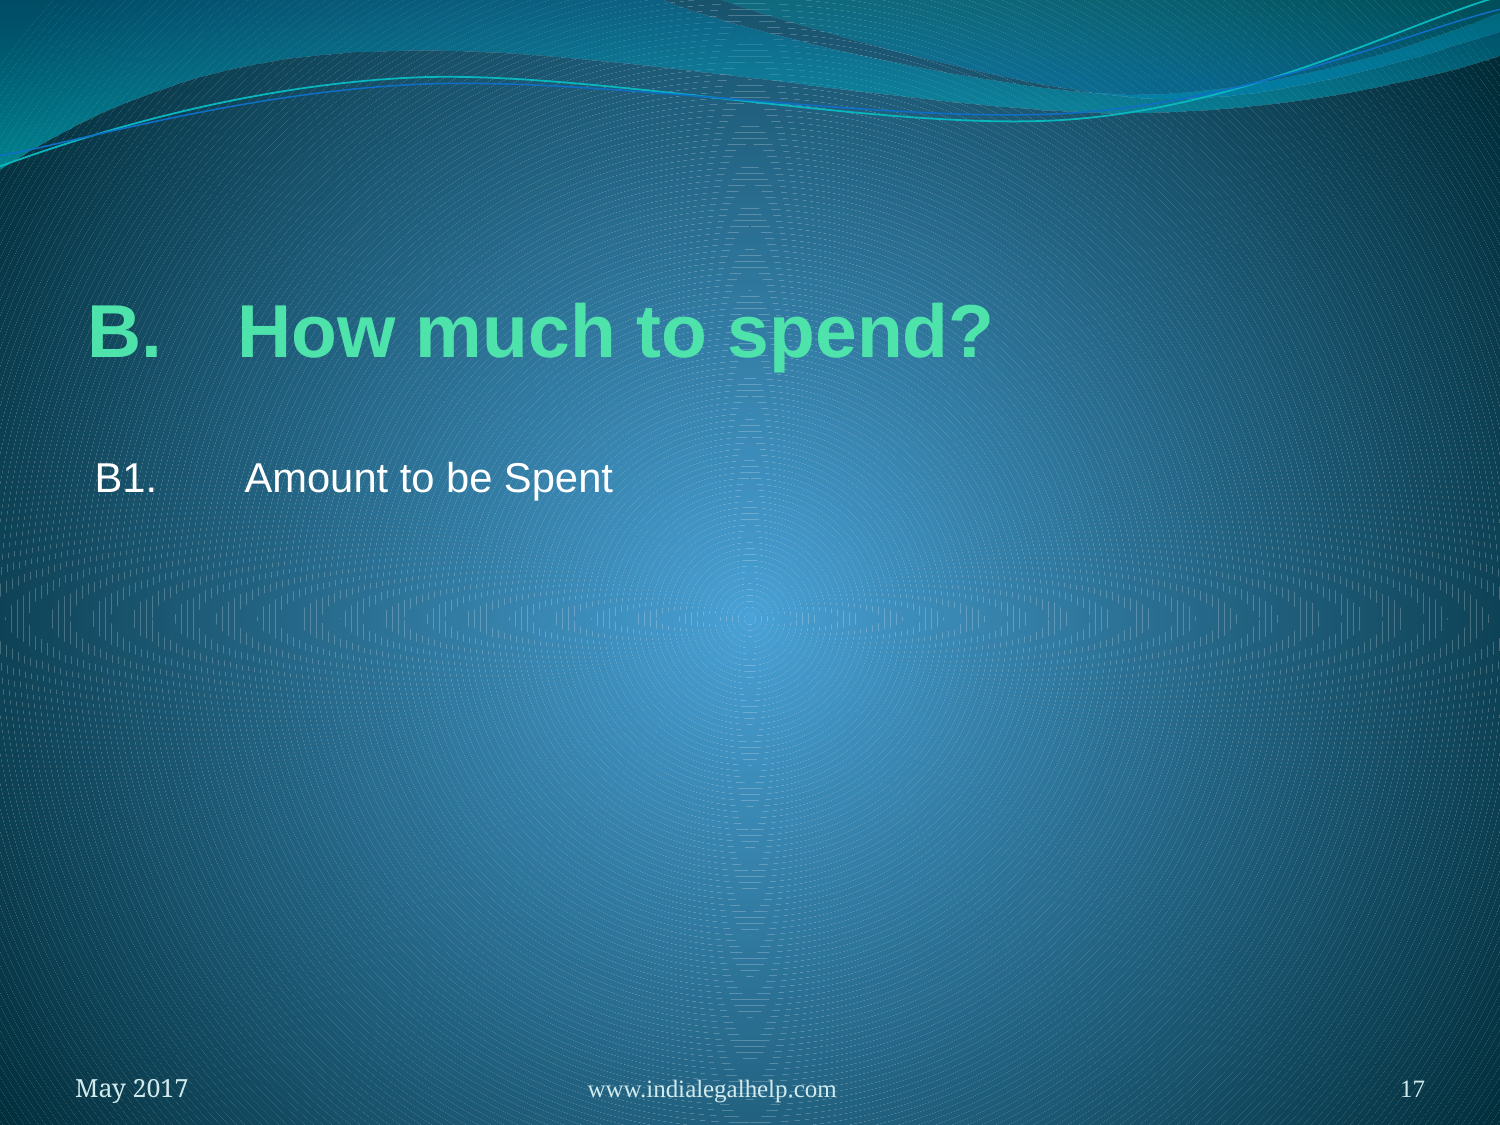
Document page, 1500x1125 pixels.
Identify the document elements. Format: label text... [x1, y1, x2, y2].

list B1. Amount to be Spent [86, 443, 1362, 800]
title B. How much to spend? [86, 216, 1362, 440]
footer www.indialegalhelp.com [437, 1042, 988, 1103]
slide_number 17 [1299, 1042, 1425, 1103]
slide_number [75, 1042, 425, 1103]
